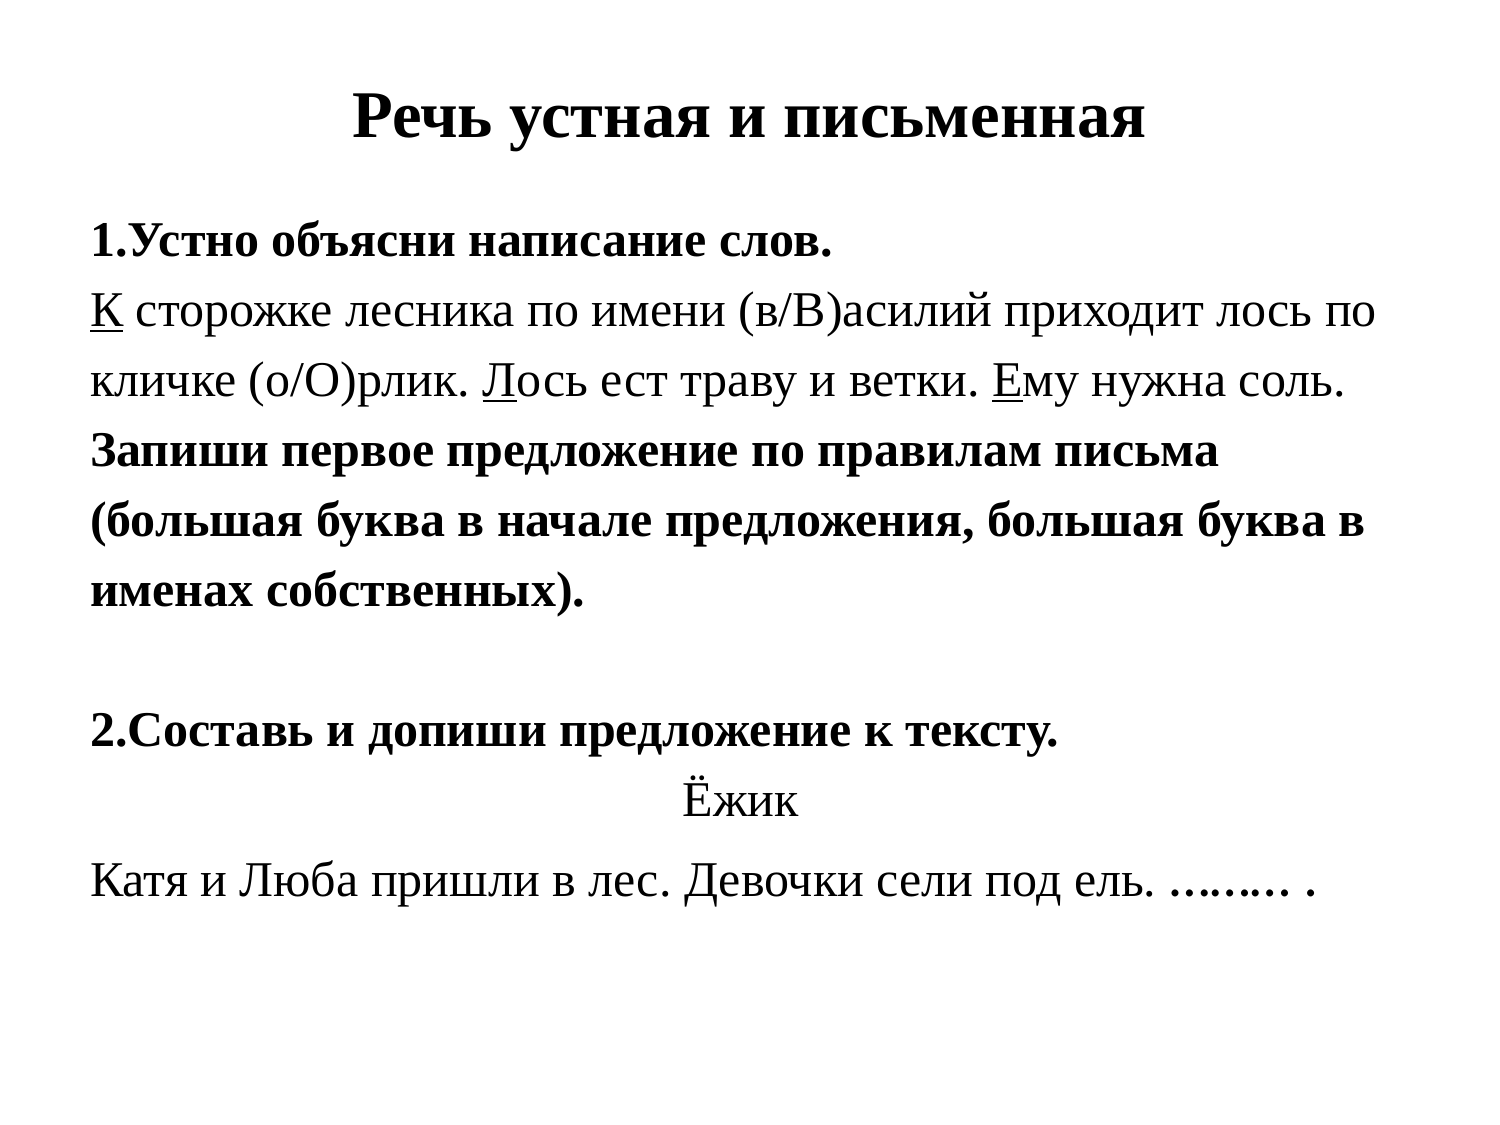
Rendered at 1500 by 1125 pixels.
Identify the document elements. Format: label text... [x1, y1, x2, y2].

list 1.Устно объясни написание слов. К сторожке лесника по имени (в/В)асилий приходит лось по кличке (о/О)рлик. Лось ест траву и ветки. Ему нужна соль. Запиши первое предложение по правилам письма (большая буква в начале предложения, большая буква в именах собственных). 2.Составь и допиши предложение к тексту. Ёжик Катя и Люба пришли в лес. Девочки сели под ель. ……… . [75, 199, 1407, 1043]
title Речь устная и письменная [75, 45, 1425, 176]
